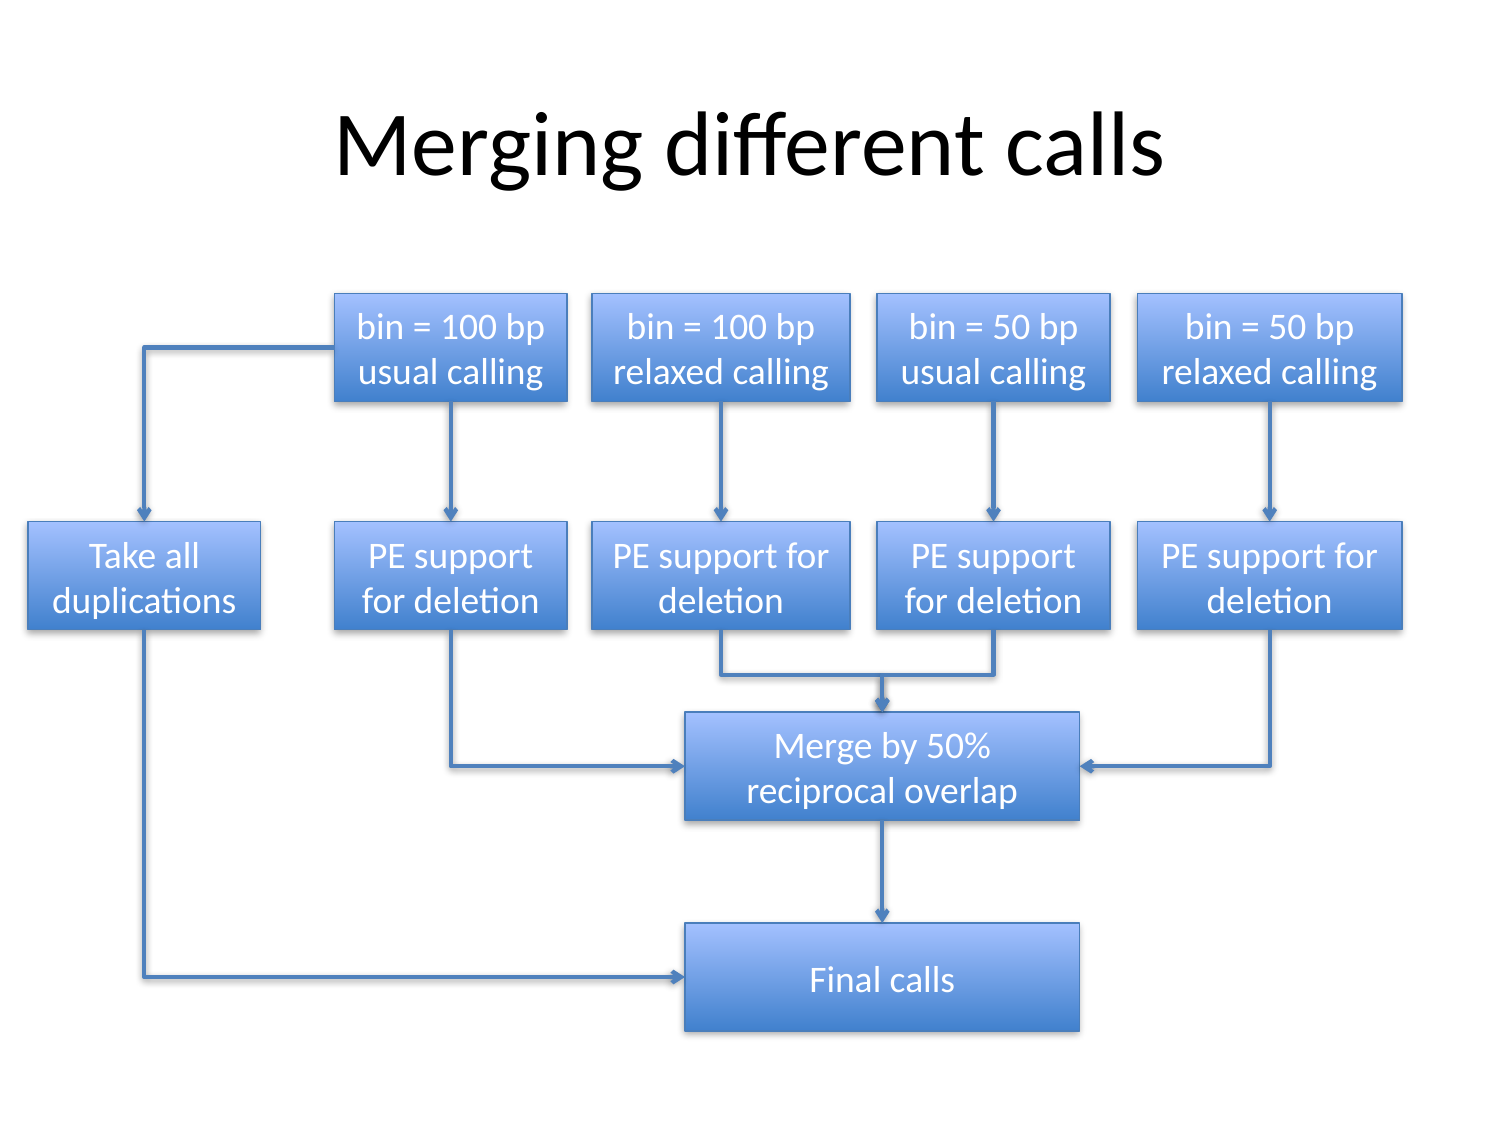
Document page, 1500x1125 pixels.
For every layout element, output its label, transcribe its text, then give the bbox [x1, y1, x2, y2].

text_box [240, 532, 589, 1074]
text_box Final calls [684, 922, 1080, 1032]
text_box Merge by 50% reciprocal overlap [684, 711, 1080, 821]
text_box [1106, 602, 1244, 794]
text_box PE support for deletion [591, 521, 851, 630]
text_box Take all duplications [27, 521, 242, 630]
text_box bin = 100 bp usual calling [334, 293, 568, 402]
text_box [499, 580, 637, 816]
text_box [144, 347, 335, 522]
text_box bin = 50 bp relaxed calling [1137, 293, 1403, 402]
text_box PE support for deletion [876, 521, 1111, 630]
text_box bin = 50 bp usual calling [876, 293, 1111, 402]
text_box PE support for deletion [334, 521, 568, 531]
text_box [896, 615, 980, 727]
title Merging different calls [75, 45, 1425, 233]
text_box PE support for deletion [1137, 521, 1403, 630]
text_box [760, 590, 844, 752]
text_box bin = 100 bp relaxed calling [591, 293, 851, 402]
